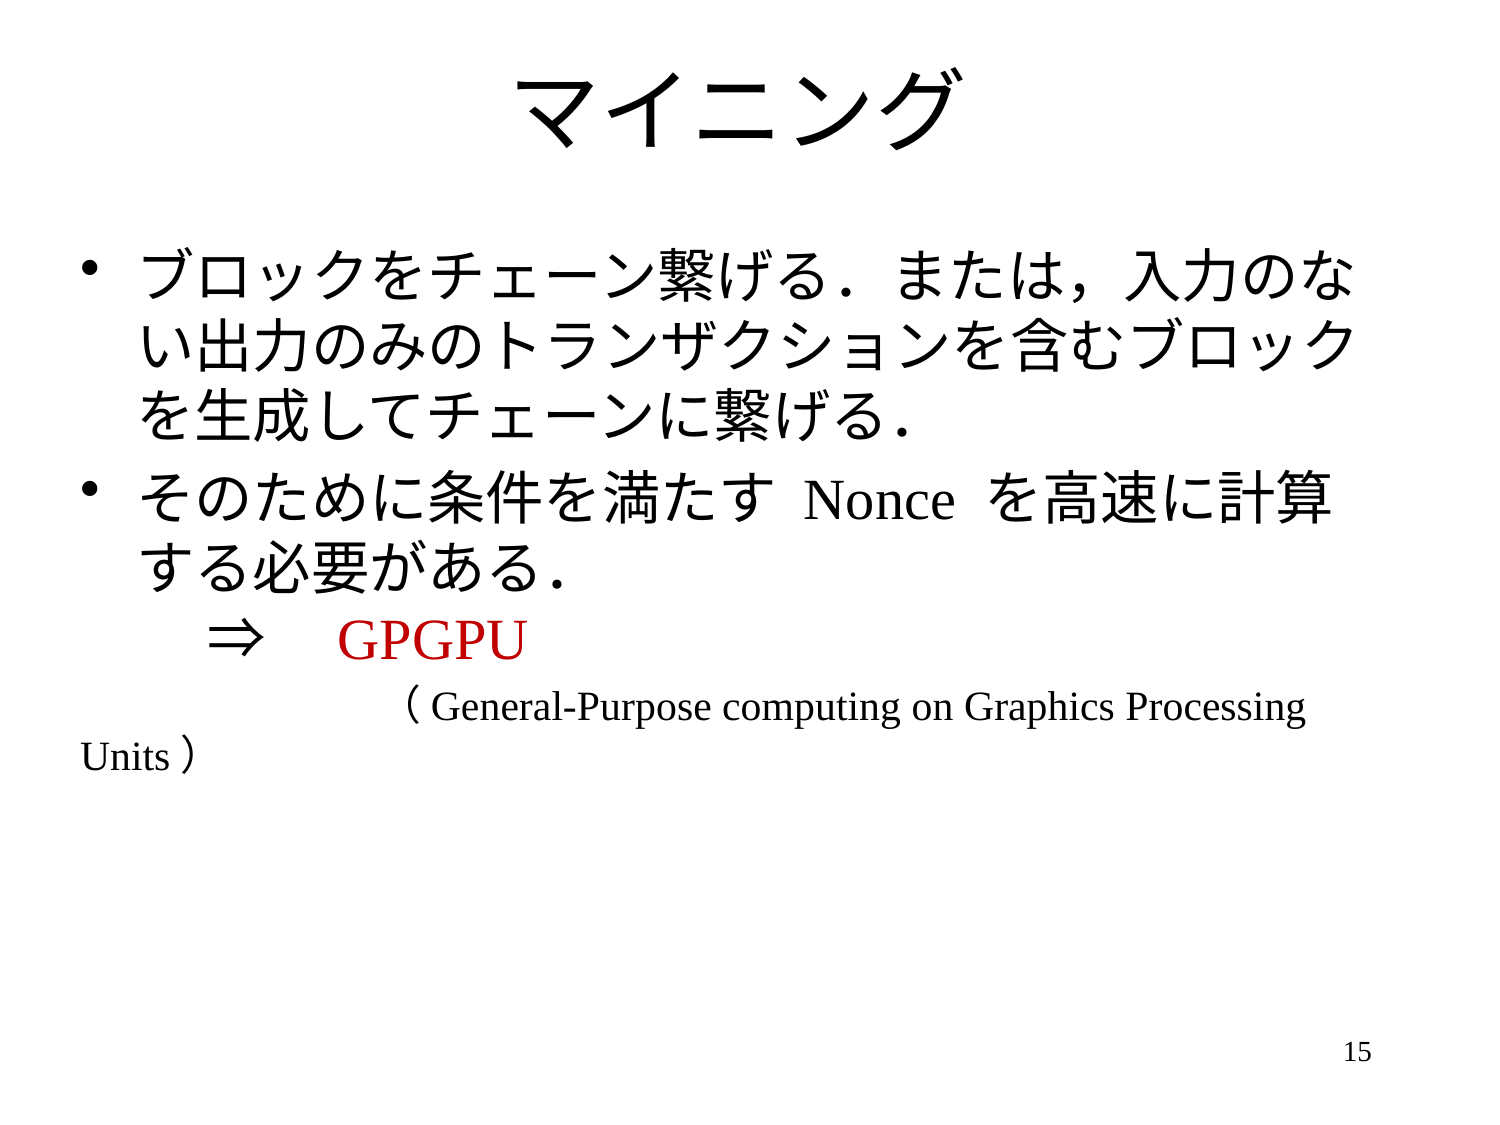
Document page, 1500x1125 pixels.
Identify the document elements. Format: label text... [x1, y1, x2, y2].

title マイニング [100, 42, 1376, 173]
slide_number 15 [1074, 1024, 1388, 1101]
list ブロックをチェーン繋げる．または，入力のない出力のみのトランザクションを含むブロックを生成してチェーンに繋げる． そのために条件を満たす Nonce を高速に計算する必要がある． ⇒ GPGPU （General-Purpose computing on Graphics Processing Units） [64, 231, 1389, 1000]
